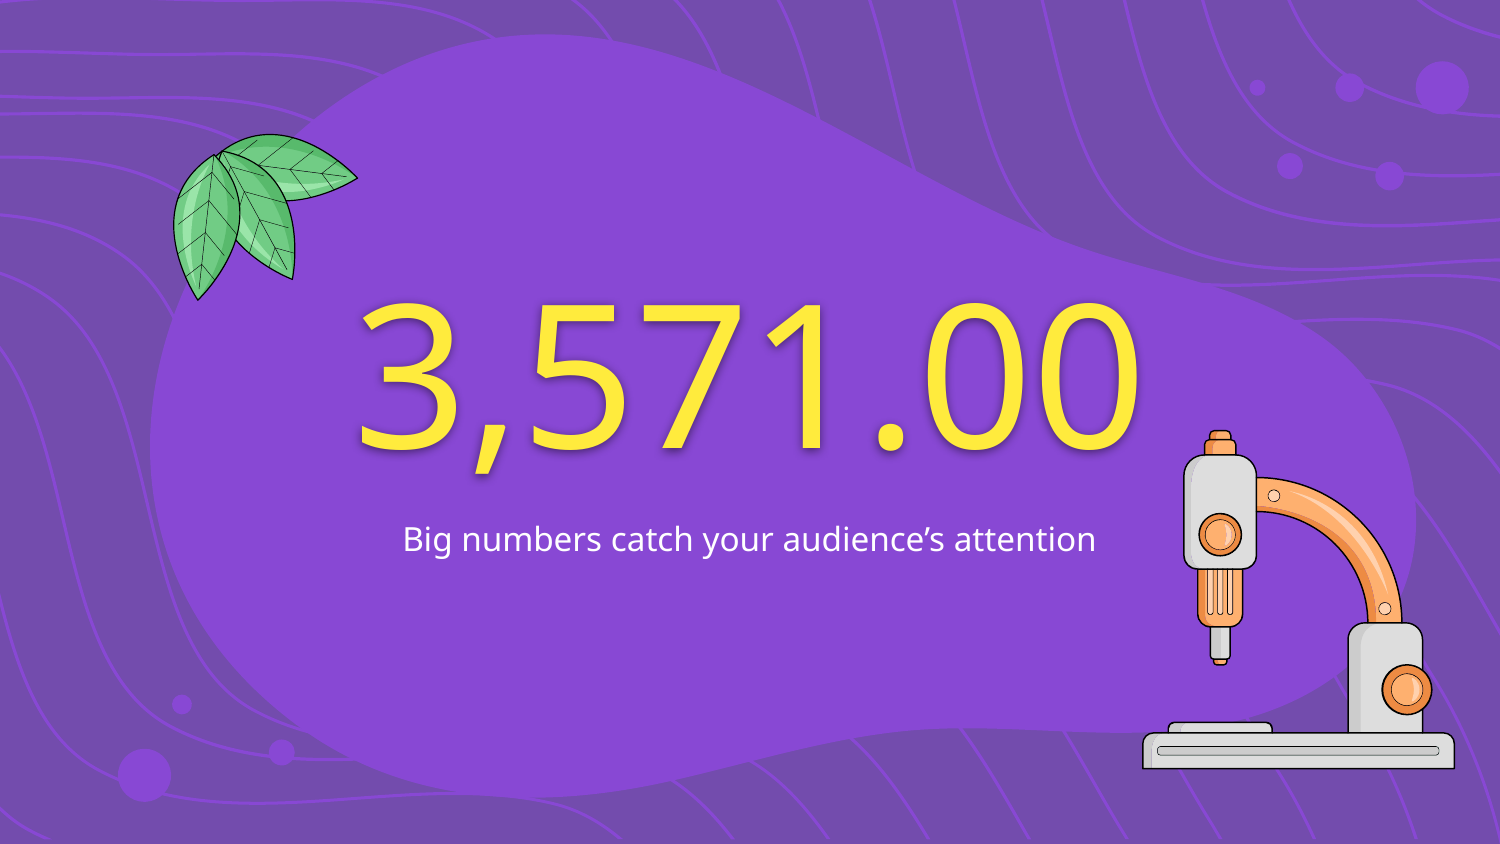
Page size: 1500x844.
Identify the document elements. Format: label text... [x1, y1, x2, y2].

subtitle Big numbers catch your audience’s attention [210, 503, 1136, 621]
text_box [1141, 429, 1456, 770]
title 3,571.00 [210, 255, 1290, 503]
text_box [146, 106, 362, 305]
